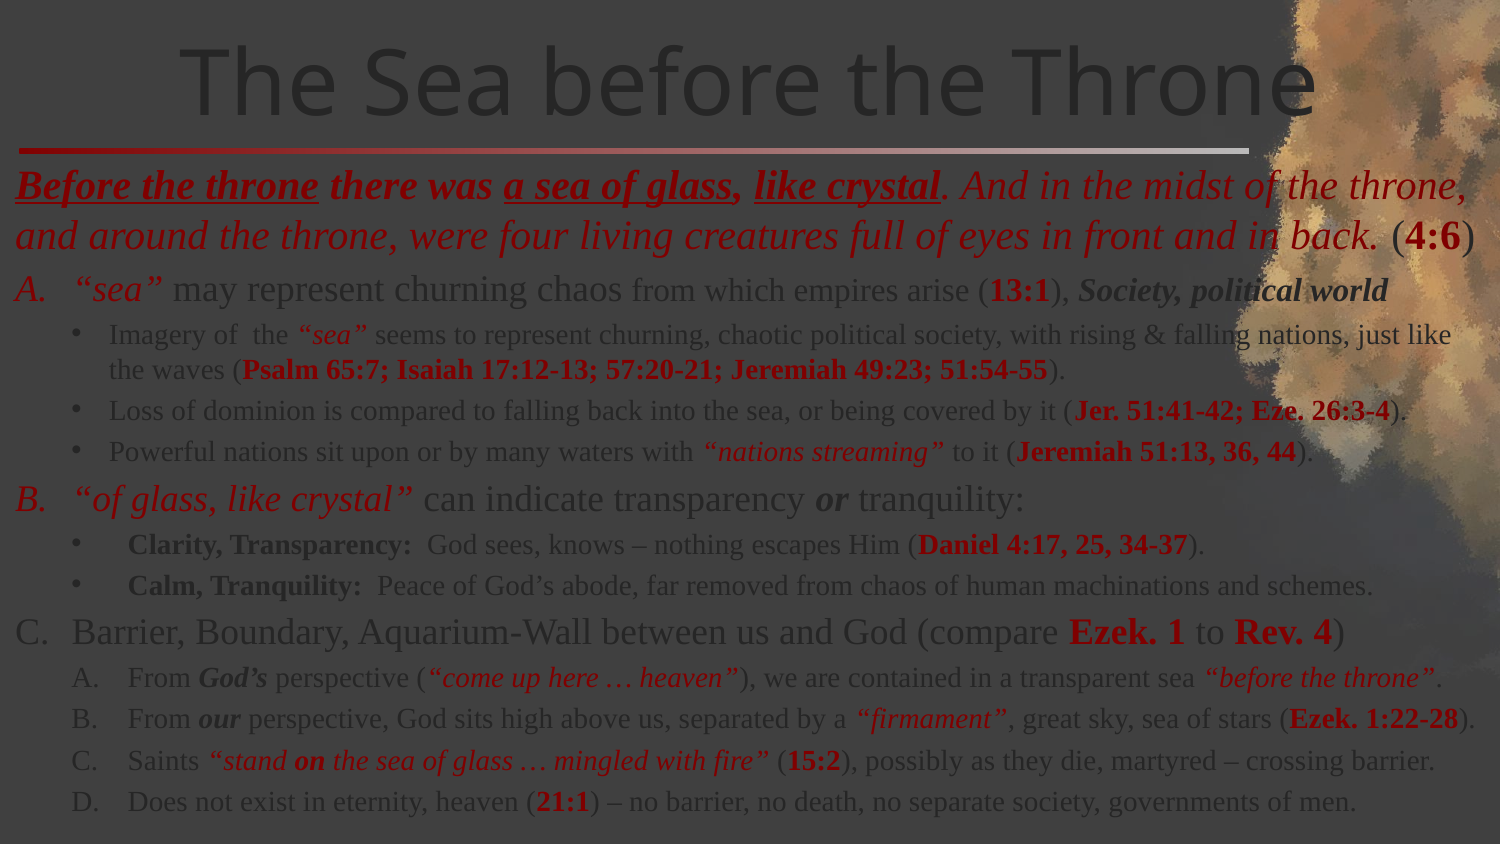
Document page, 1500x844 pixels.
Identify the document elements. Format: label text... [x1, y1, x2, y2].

list Before the throne there was a sea of glass, like crystal. And in the midst of the throne, and around the throne, were four living creatures full of eyes in front and in back. (4:6) “sea” may represent churning chaos from which empires arise (13:1), Society, political world Imagery of the “sea” seems to represent churning, chaotic political society, with rising & falling nations, just like the waves (Psalm 65:7; Isaiah 17:12-13; 57:20-21; Jeremiah 49:23; 51:54-55). Loss of dominion is compared to falling back into the sea, or being covered by it (Jer. 51:41-42; Eze. 26:3-4). Powerful nations sit upon or by many waters with “nations streaming” to it (Jeremiah 51:13, 36, 44). “of glass, like crystal” can indicate transparency or tranquility: Clarity, Transparency: God sees, knows – nothing escapes Him (Daniel 4:17, 25, 34-37). Calm, Tranquility: Peace of God’s abode, far removed from chaos of human machinations and schemes. Barrier, Boundary, Aquarium-Wall between us and God (compare Ezek. 1 to Rev. 4) From God’s perspective (“come up here … heaven”), we are contained in a transparent sea “before the throne”. From our perspective, God sits high above us, separated by a “firmament”, great sky, sea of stars (Ezek. 1:22-28). Saints “stand on the sea of glass … mingled with fire” (15:2), possibly as they die, martyred – crossing barrier. Does not exist in eternity, heaven (21:1) – no barrier, no death, no separate society, governments of men. [7, 150, 1493, 830]
title The Sea before the Throne [7, 7, 1493, 150]
